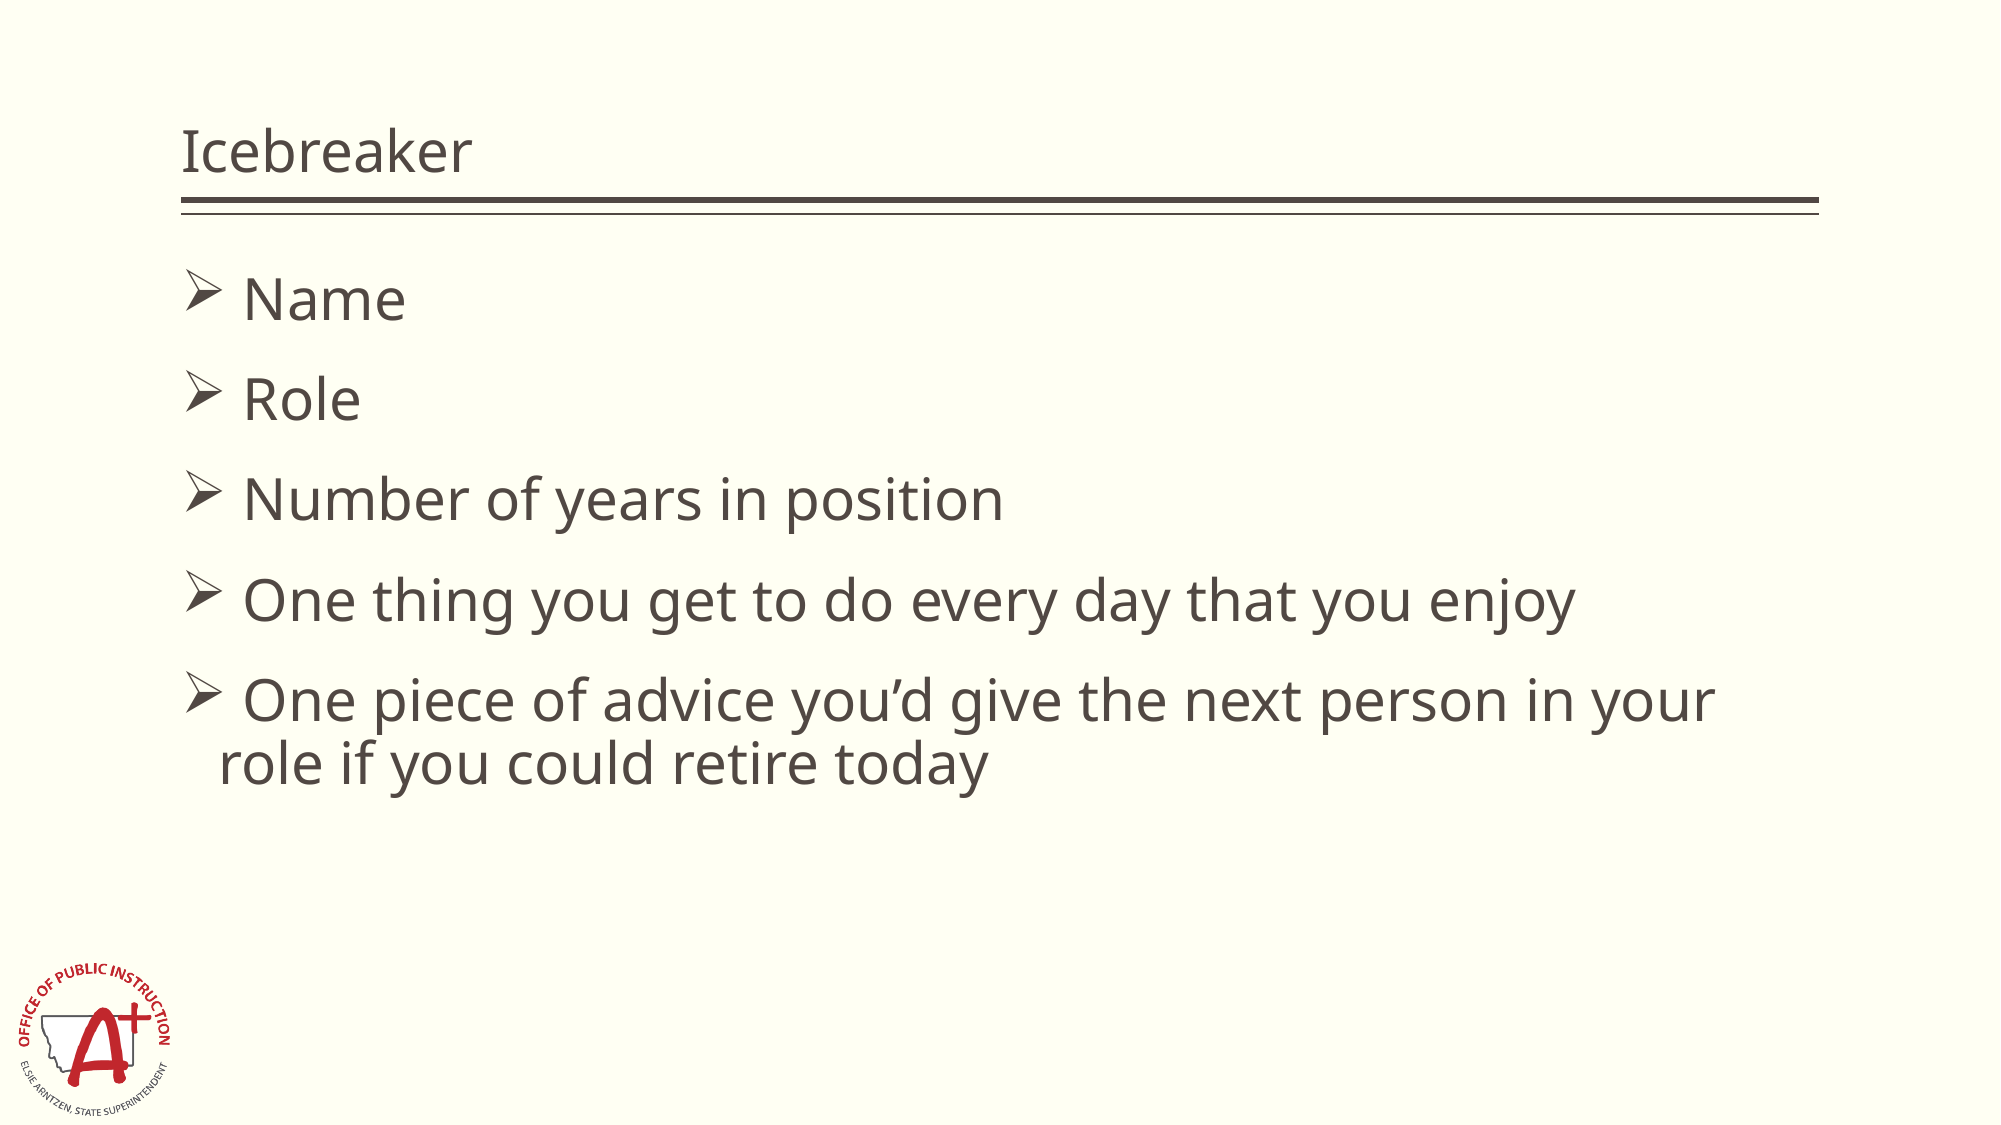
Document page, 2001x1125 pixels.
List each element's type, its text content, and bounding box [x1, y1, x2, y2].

picture [0, 962, 182, 1125]
title Icebreaker [181, 12, 1819, 193]
list Name Role Number of years in position One thing you get to do every day that you enjoy One piece of advice you’d give the next person in your role if you could retire today [181, 262, 1819, 1013]
